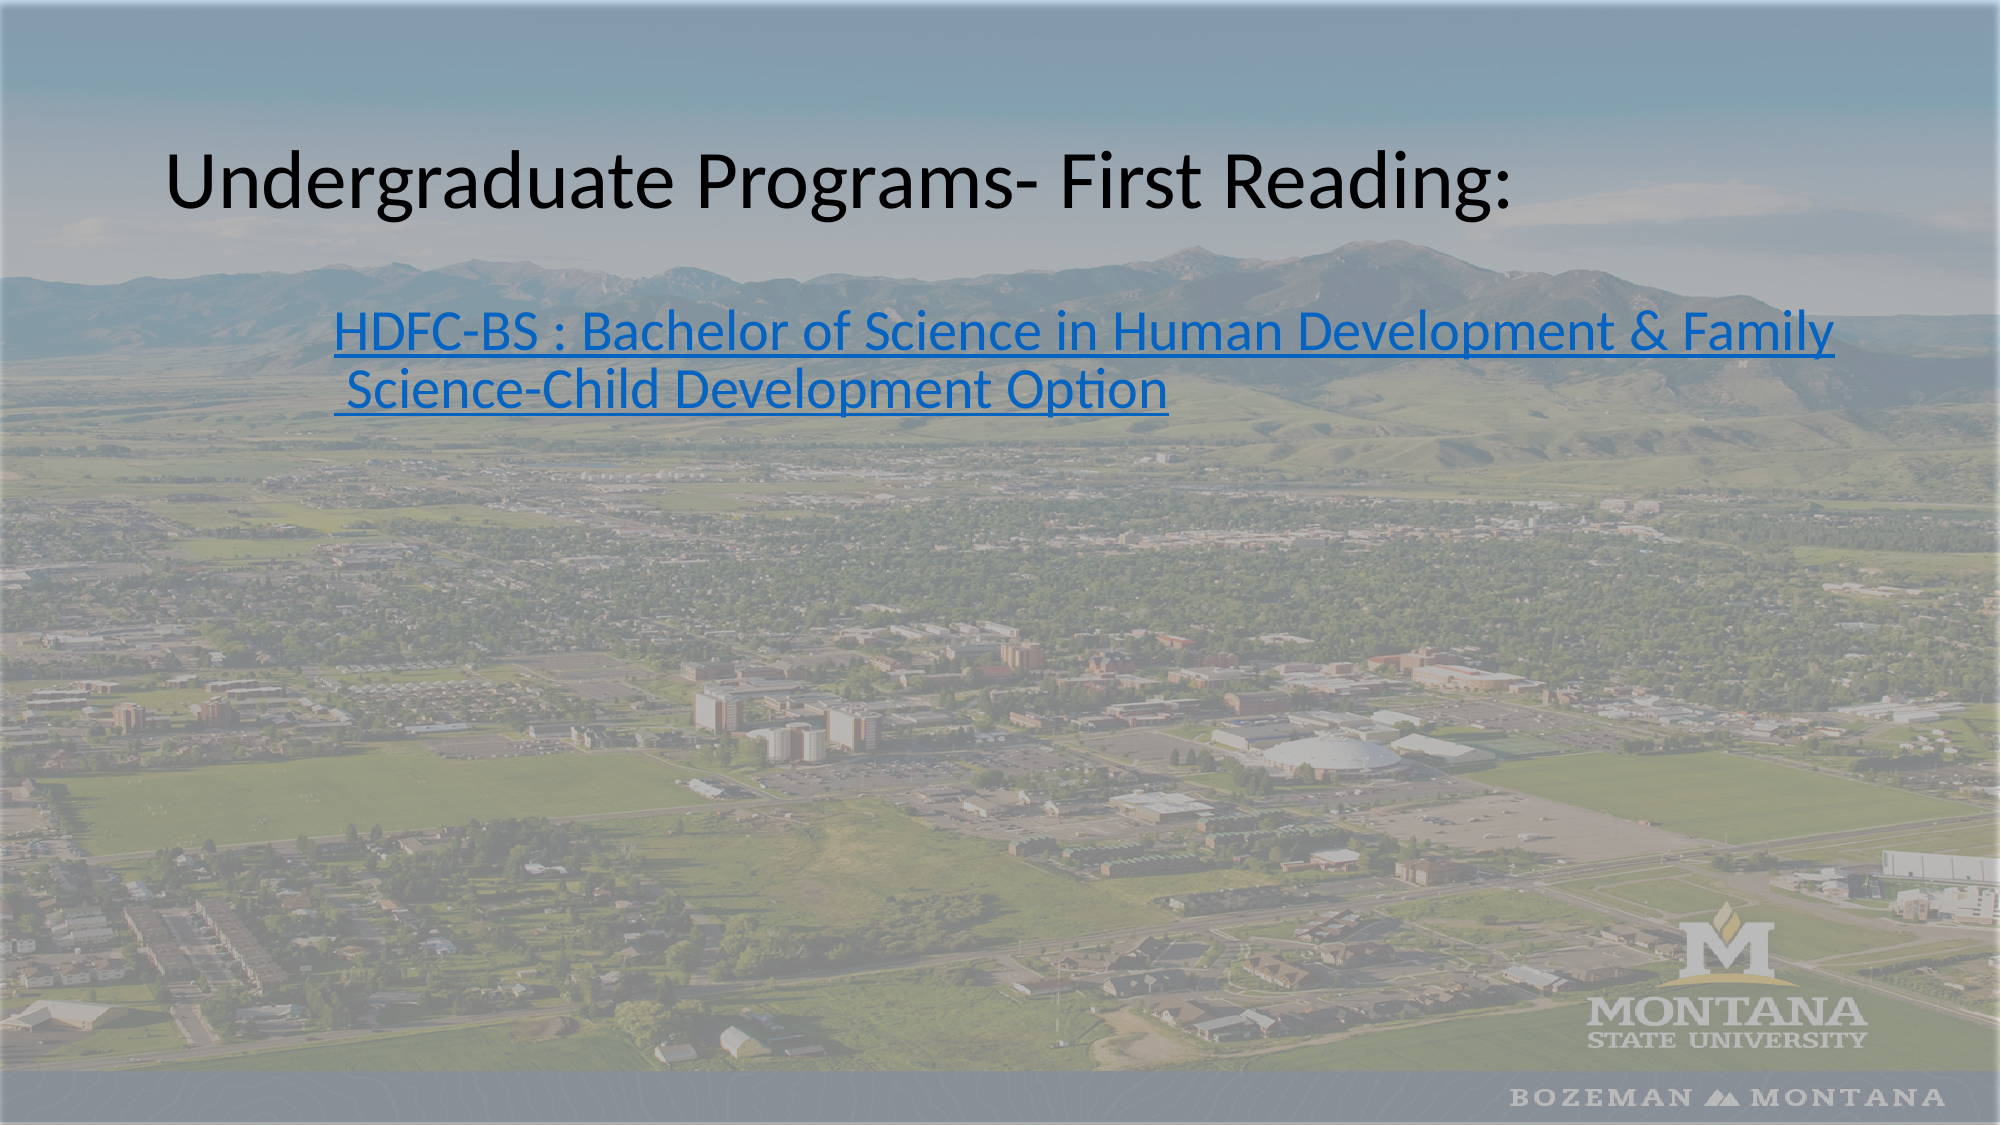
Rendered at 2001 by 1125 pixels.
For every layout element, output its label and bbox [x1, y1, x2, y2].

list [0, 0, 2000, 1122]
